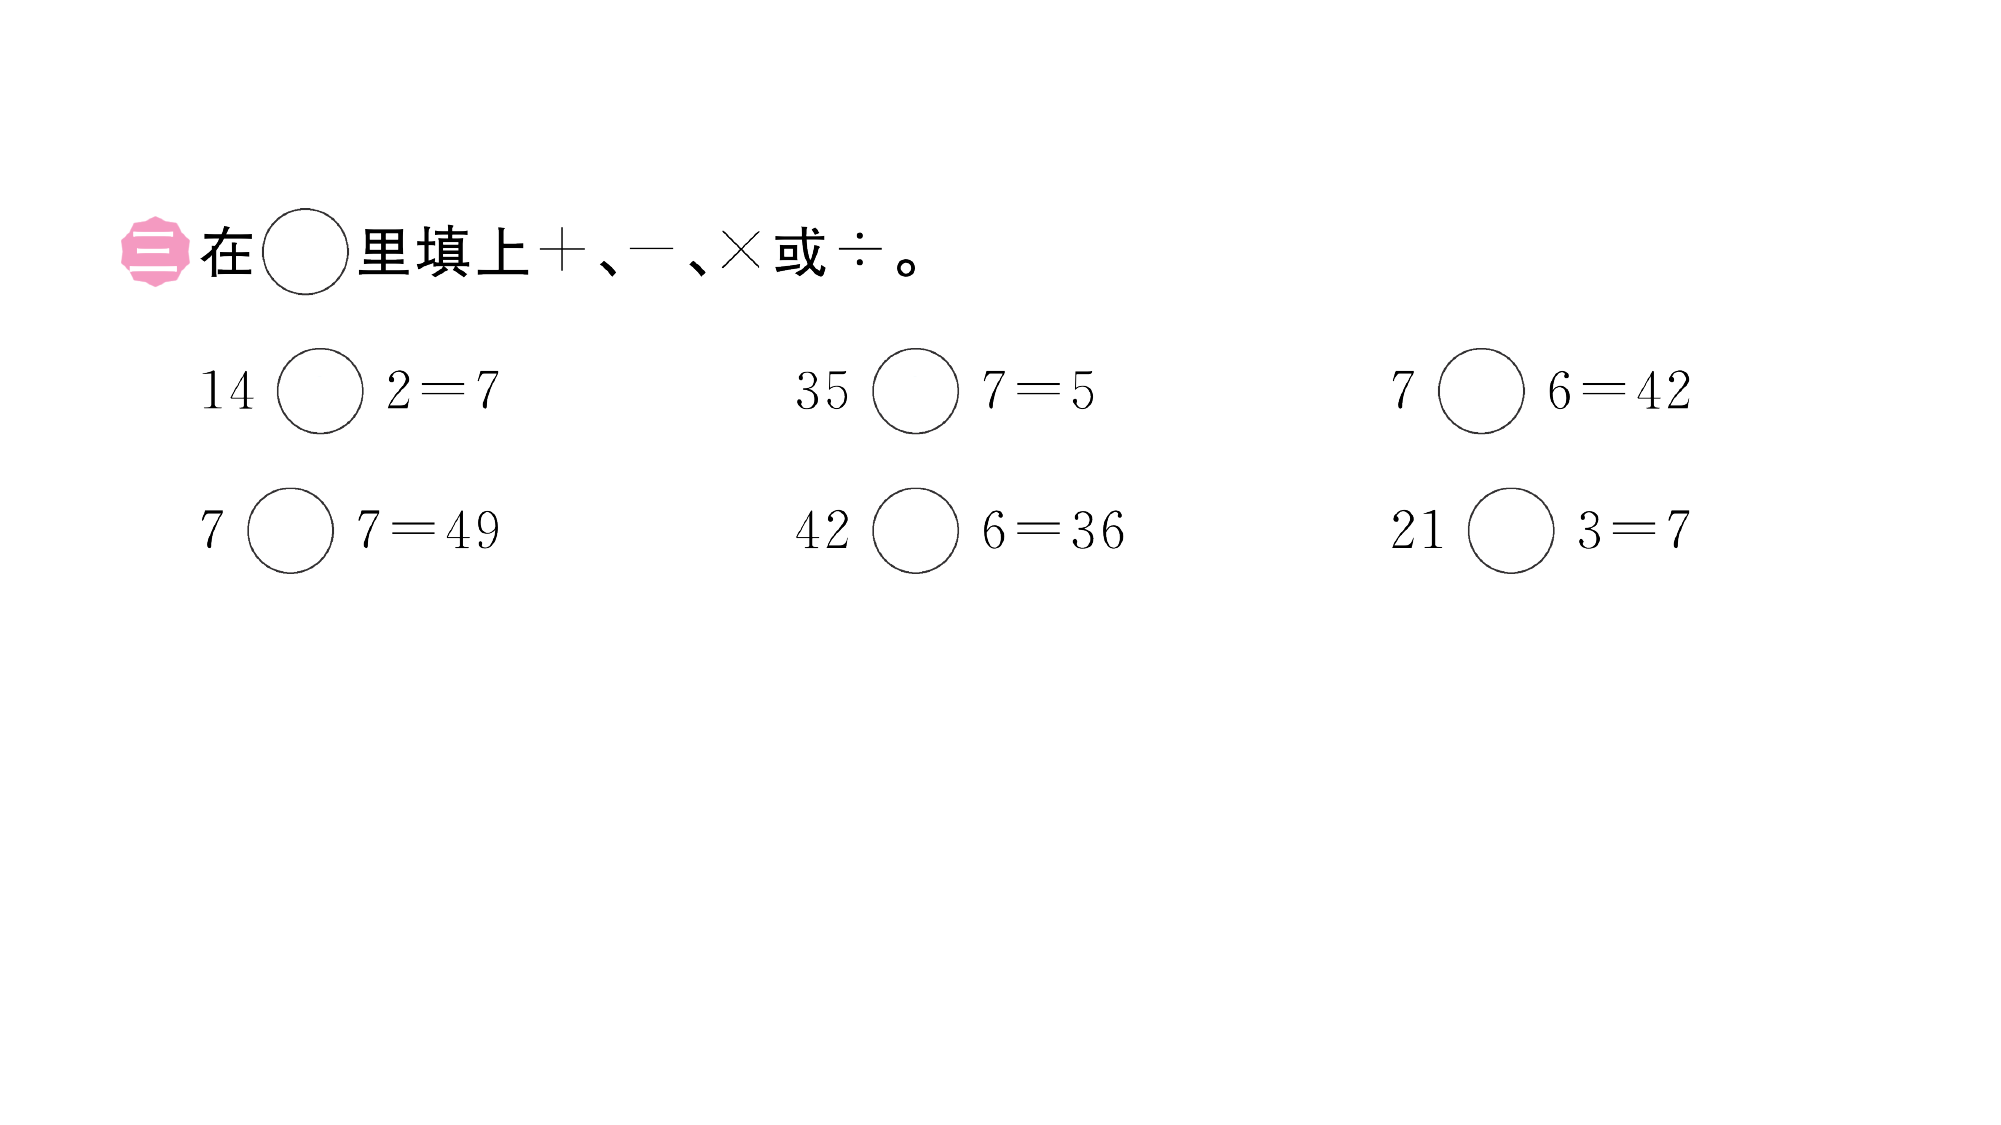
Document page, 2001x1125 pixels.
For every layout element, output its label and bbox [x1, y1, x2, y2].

picture [118, 177, 2000, 582]
